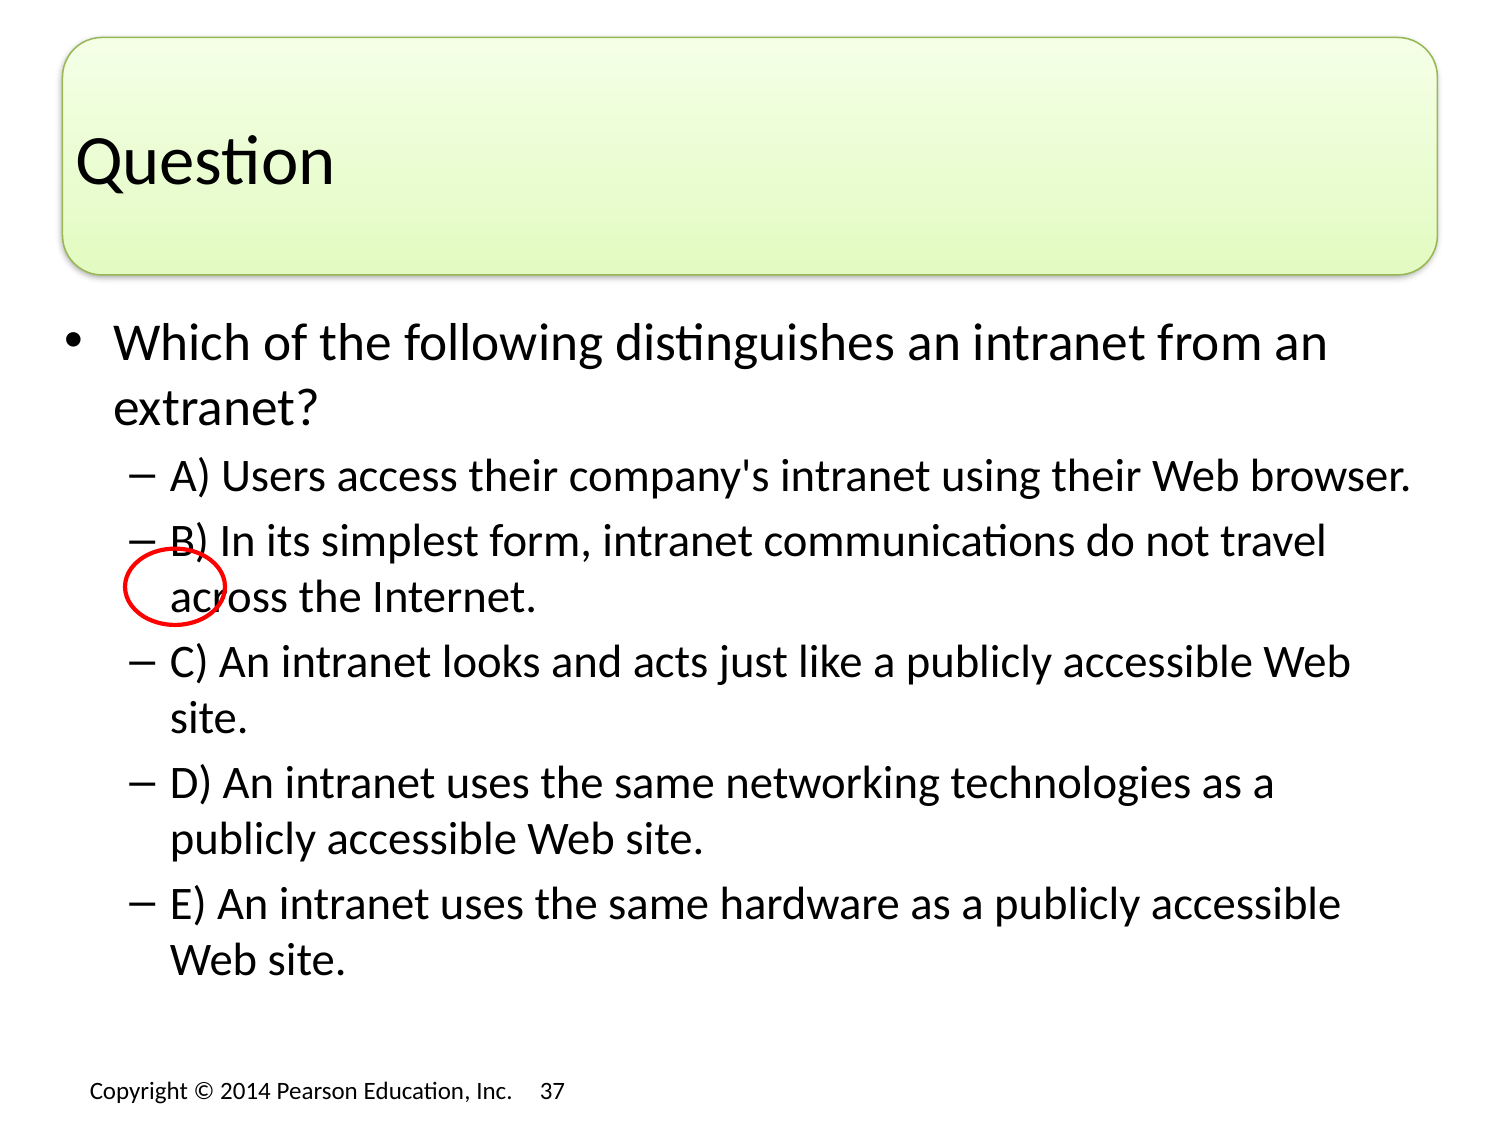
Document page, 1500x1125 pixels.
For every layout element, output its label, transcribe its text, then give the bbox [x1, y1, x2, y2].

text_box [122, 546, 228, 628]
title Question [75, 50, 1425, 263]
list Which of the following distinguishes an intranet from an extranet? A) Users access their company's intranet using their Web browser. B) In its simplest form, intranet communications do not travel across the Internet. C) An intranet looks and acts just like a publicly accessible Web site. D) An intranet uses the same networking technologies as a publicly accessible Web site. E) An intranet uses the same hardware as a publicly accessible Web site. [49, 299, 1445, 1050]
